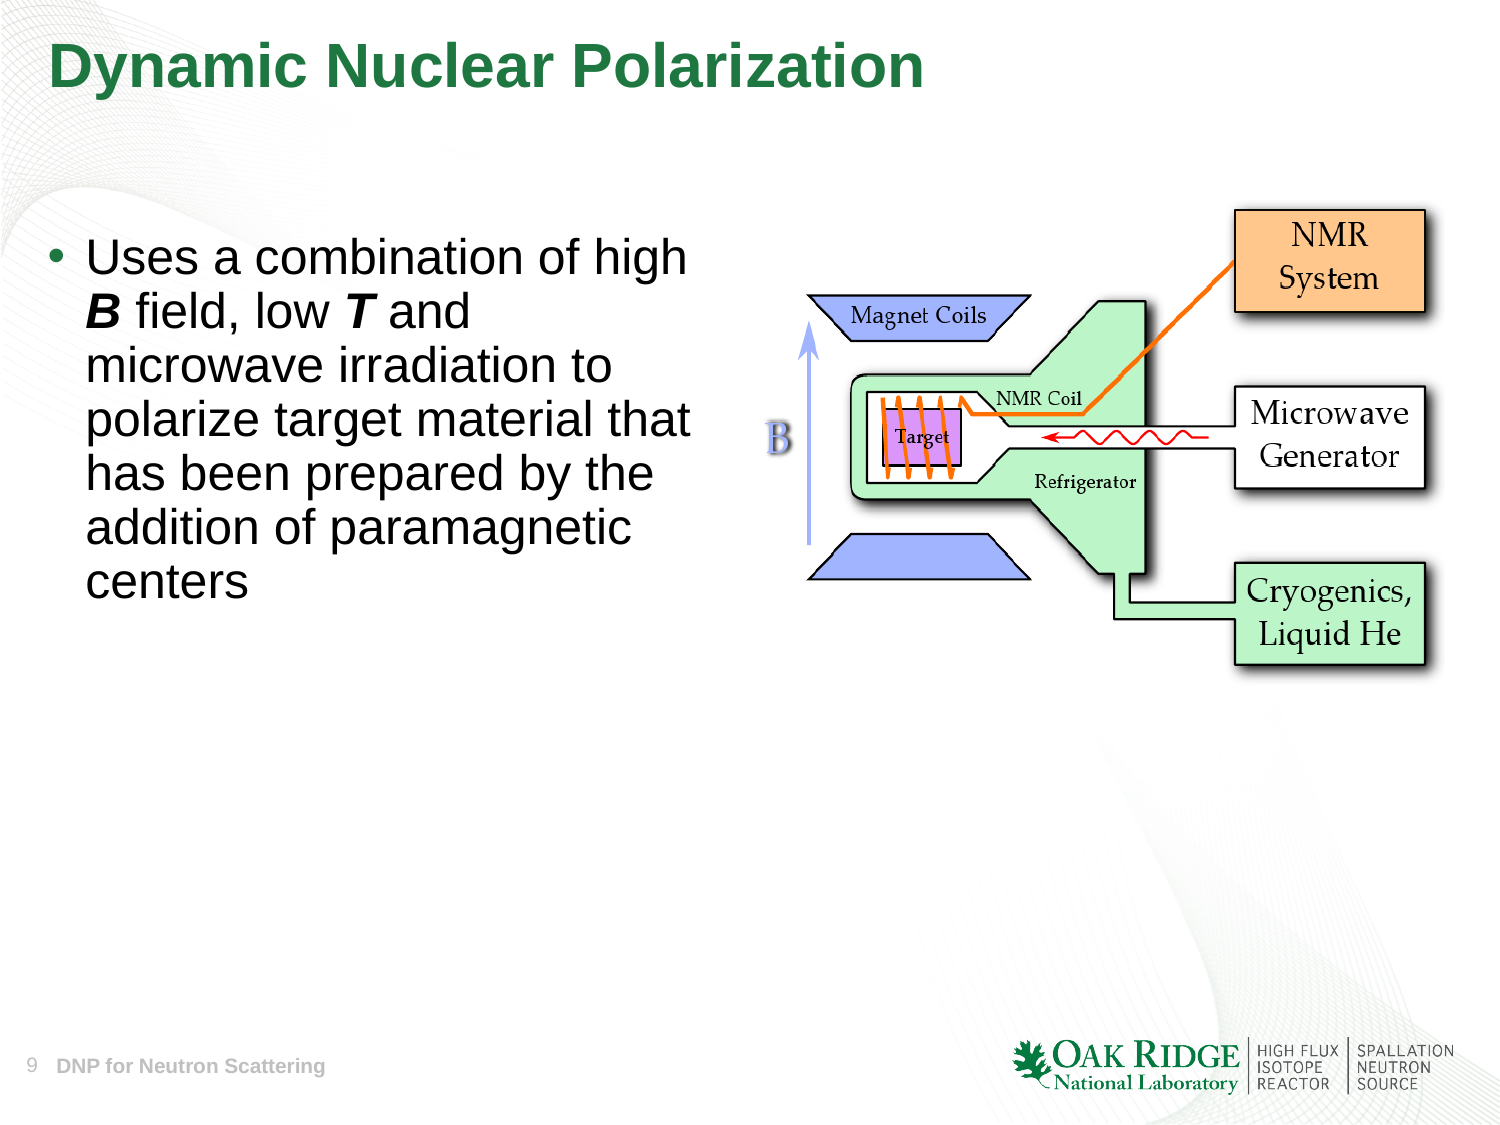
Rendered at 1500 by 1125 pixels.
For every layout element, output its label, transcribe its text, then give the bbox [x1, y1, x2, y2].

list Uses a combination of high B field, low T and microwave irradiation to polarize target material that has been prepared by the addition of paramagnetic centers [32, 223, 722, 967]
title Dynamic Nuclear Polarization [33, 28, 1451, 233]
picture [762, 199, 1500, 1125]
